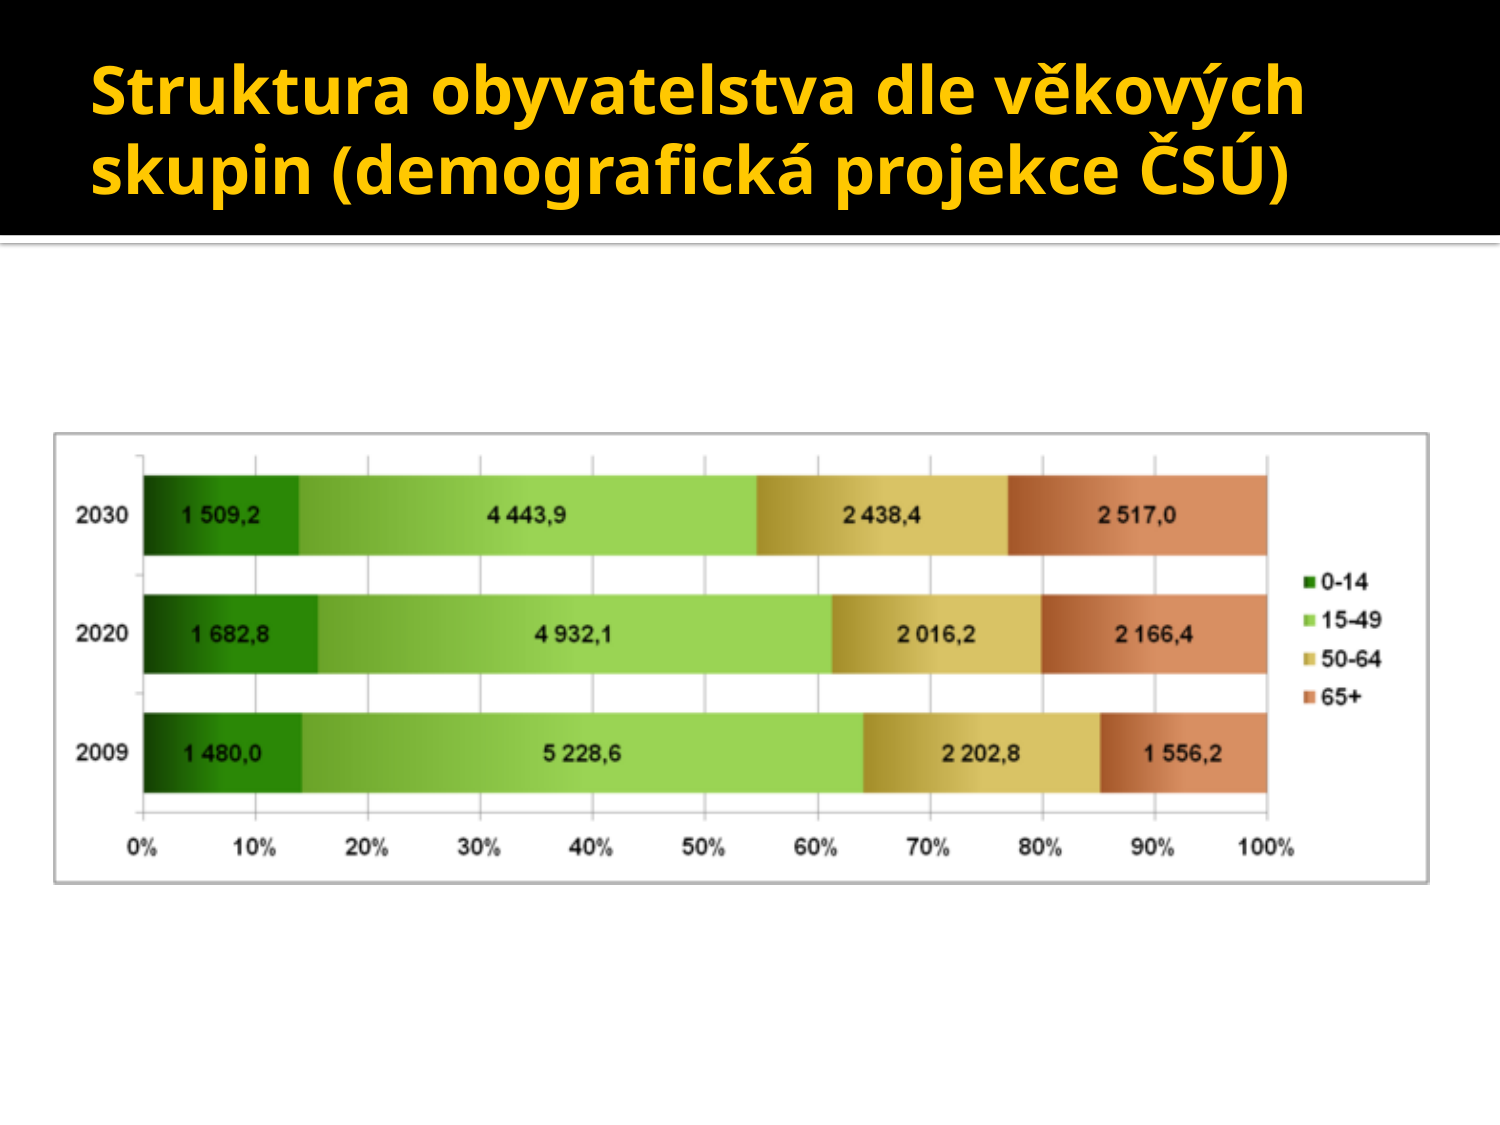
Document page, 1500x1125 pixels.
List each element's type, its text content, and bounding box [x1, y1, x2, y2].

title Struktura obyvatelstva dle věkových skupin (demografická projekce ČSÚ) [75, 24, 1425, 231]
picture [53, 432, 1430, 885]
